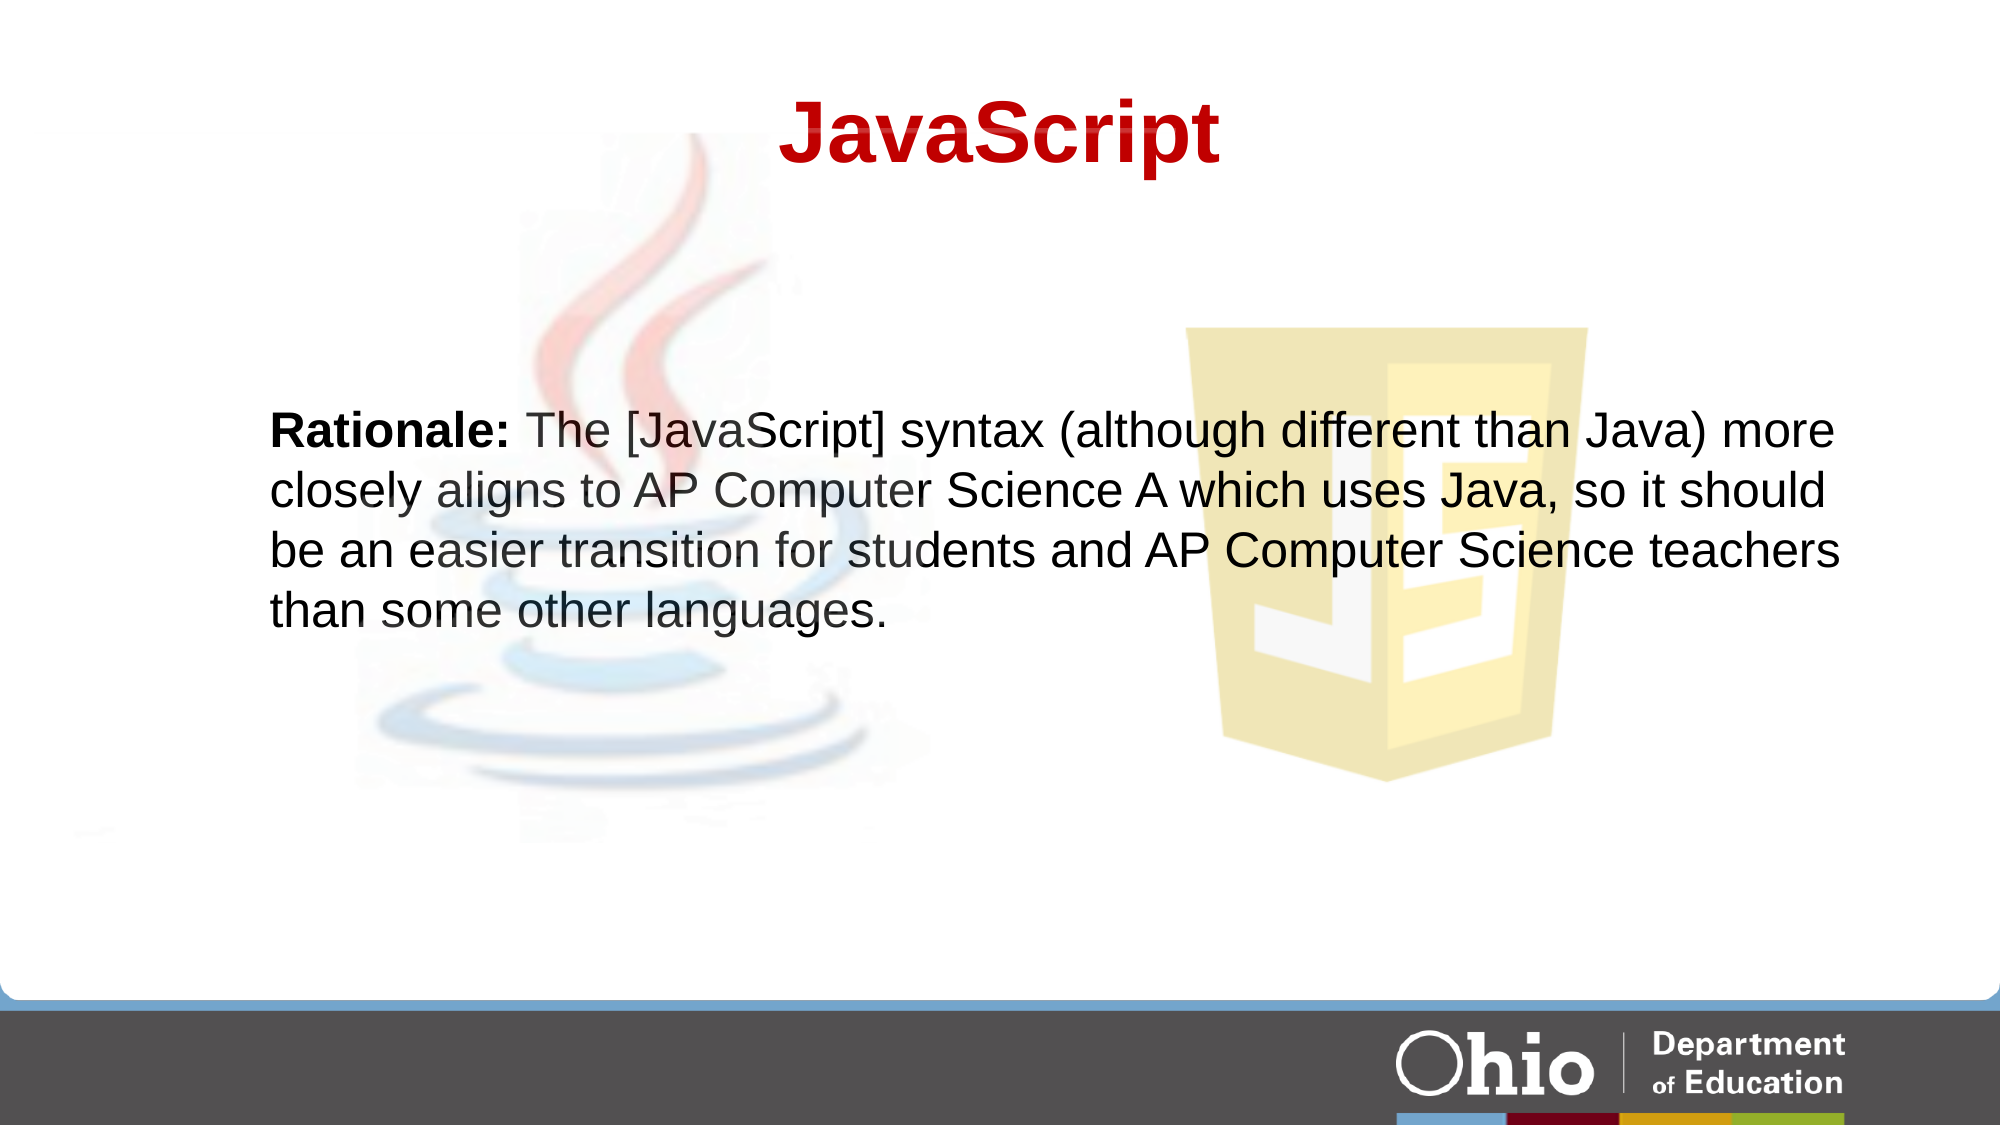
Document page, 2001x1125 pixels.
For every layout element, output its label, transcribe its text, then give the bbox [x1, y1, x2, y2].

picture [0, 952, 2000, 1125]
list Rationale: The [JavaScript] syntax (although different than Java) more closely aligns to AP Computer Science A which uses Java, so it should be an easier transition for students and AP Computer Science teachers than some other languages. [269, 307, 1853, 1050]
title JavaScript [99, 75, 1900, 181]
picture [34, 127, 1607, 843]
